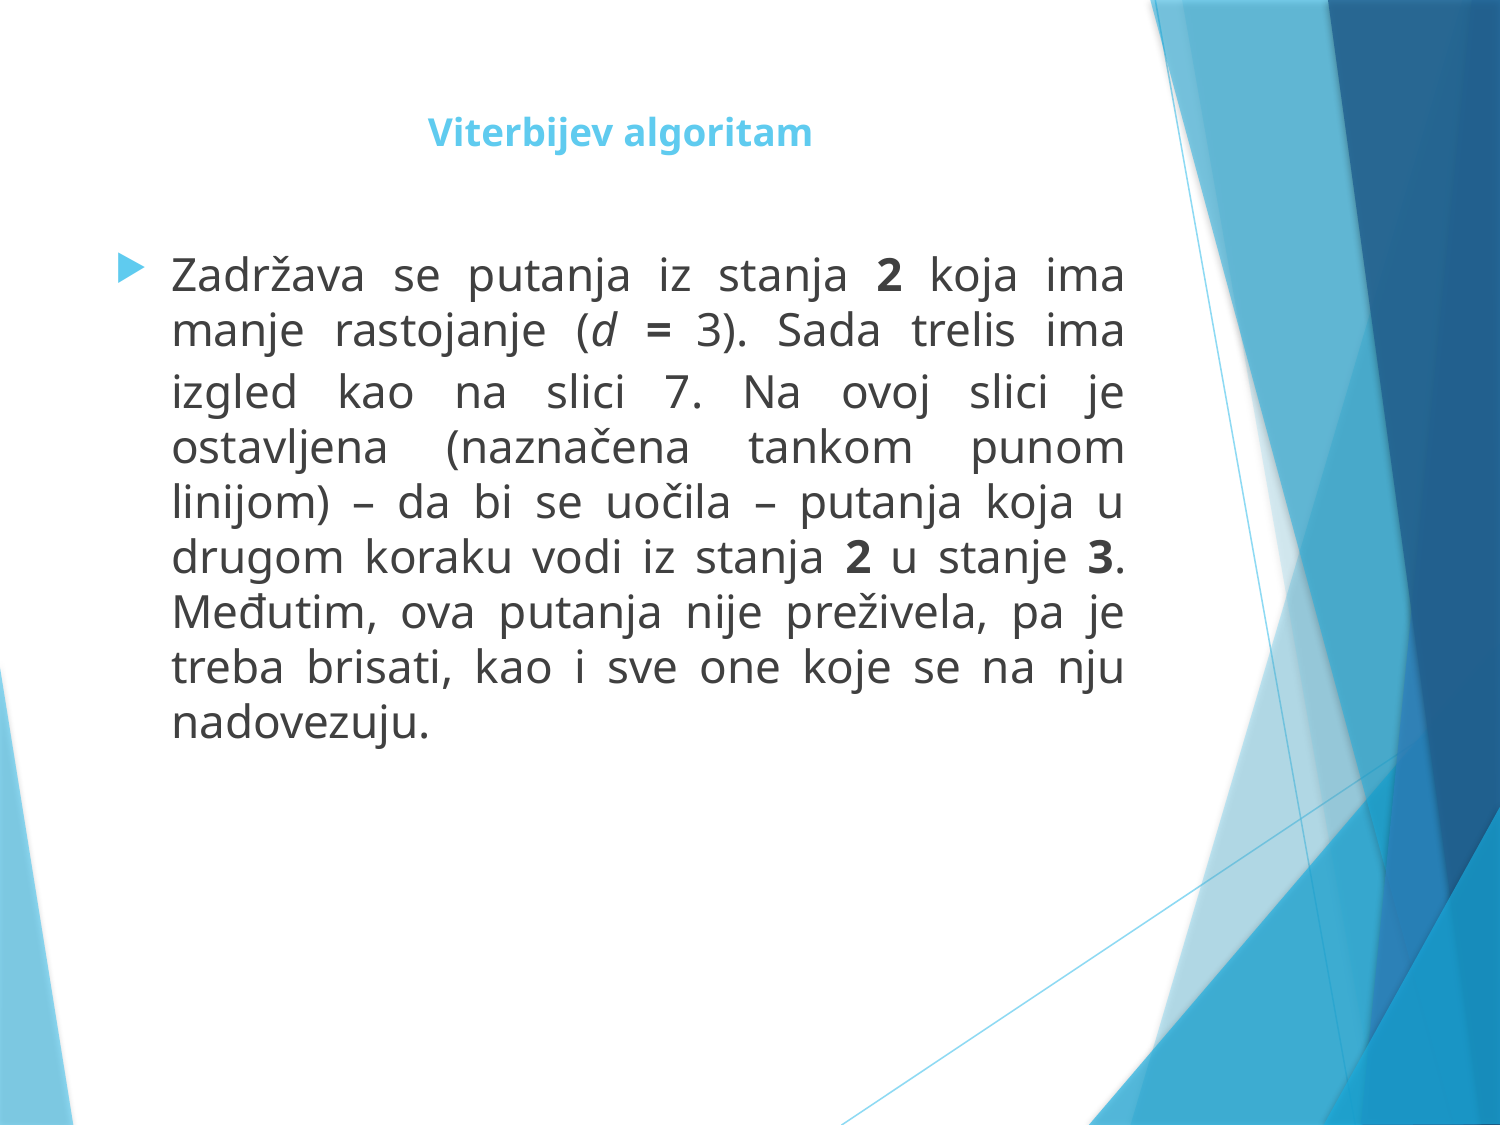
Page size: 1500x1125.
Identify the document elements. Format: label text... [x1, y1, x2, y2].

title Viterbijev algoritam [99, 99, 1142, 204]
list Zadržava se putanja iz stanja 2 koja ima manje rastojanje (d = 3). Sada trelis ima izgled kao na slici 7. Na ovoj slici je ostavljena (naznačena tankom punom linijom) – da bi se uočila – putanja koja u drugom koraku vodi iz stanja 2 u stanje 3. Međutim, ova putanja nije preživela, pa je treba brisati, kao i sve one koje se na nju nadovezuju. [99, 237, 1142, 991]
